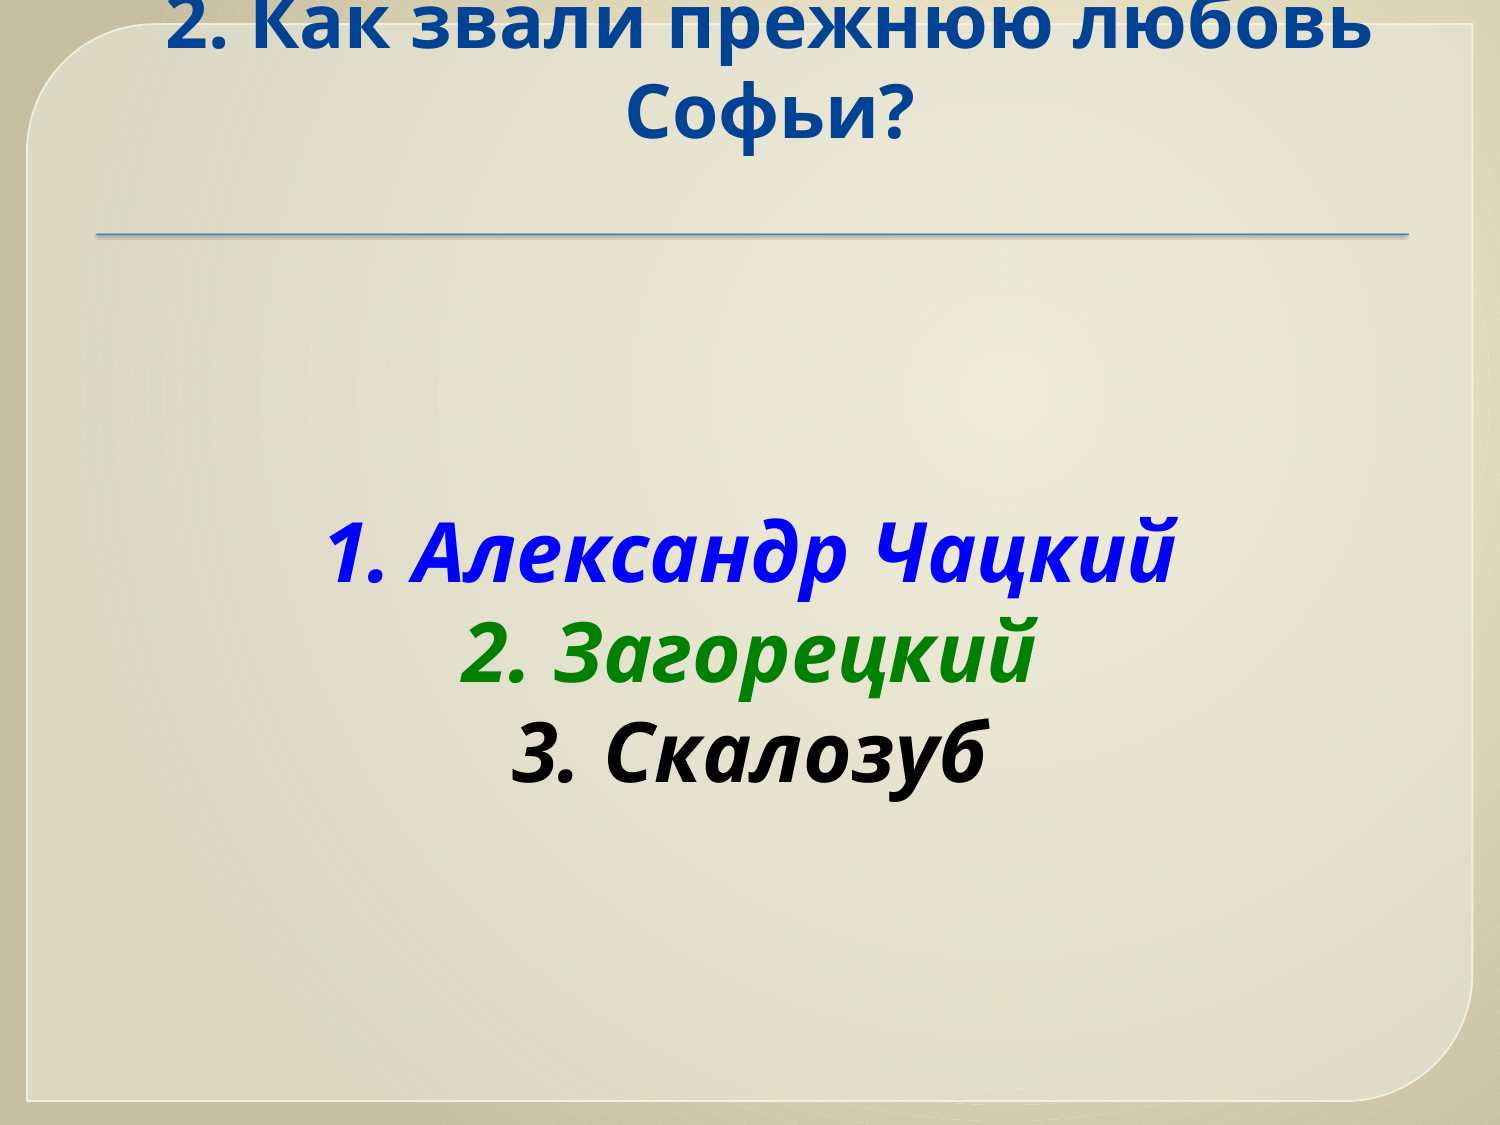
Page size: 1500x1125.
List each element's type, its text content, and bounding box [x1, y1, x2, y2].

list 1. Александр Чацкий 2. Загорецкий 3. Скалозуб [75, 491, 1425, 1005]
title 2. Как звали прежнюю любовь Софьи? [31, 65, 1500, 251]
